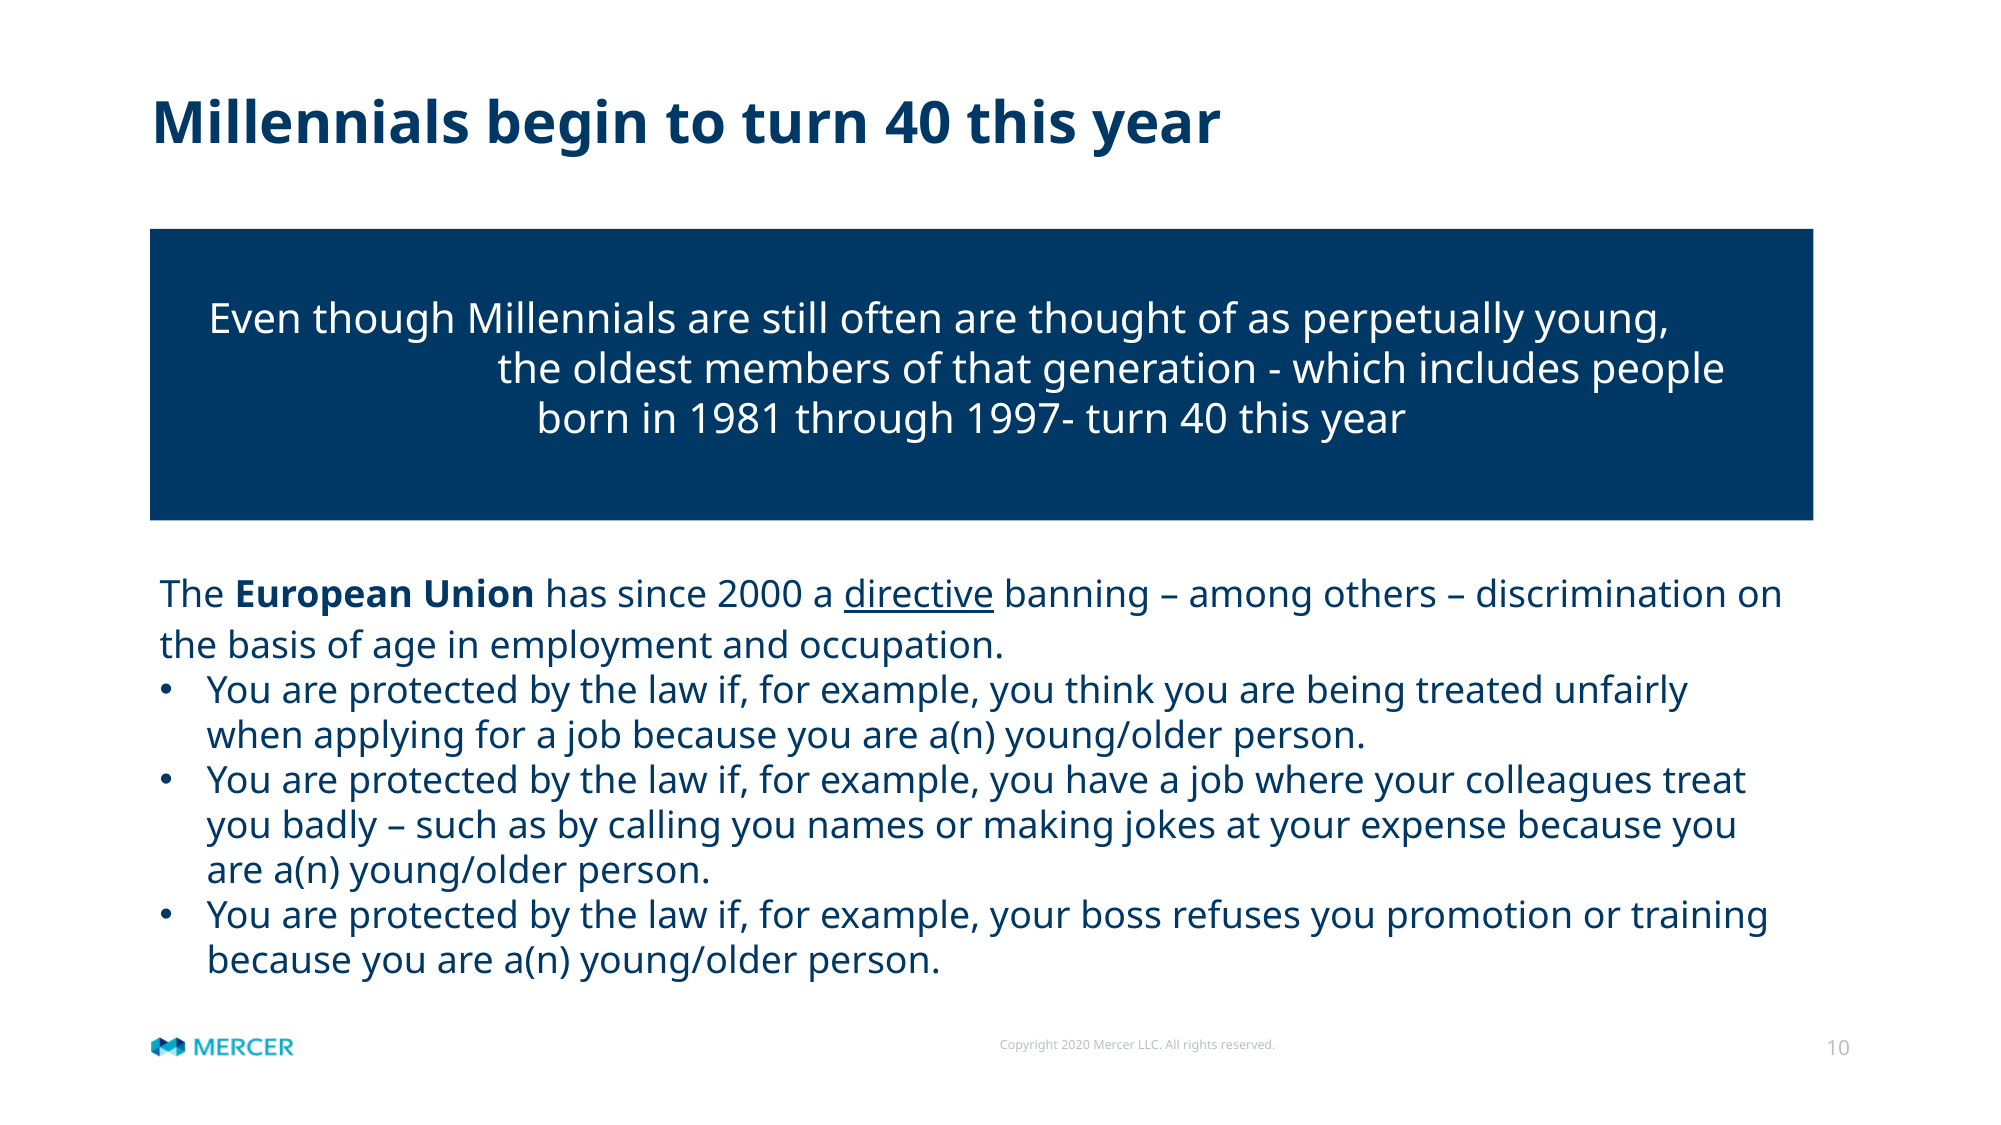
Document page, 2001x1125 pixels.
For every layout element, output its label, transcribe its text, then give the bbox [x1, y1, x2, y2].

text_box Even though Millennials are still often are thought of as perpetually young, the oldest members of that generation - which includes people born in 1981 through 1997- turn 40 this year [193, 284, 1751, 450]
title Millennials begin to turn 40 this year [151, 95, 1802, 231]
text_box The European Union has since 2000 a directive banning – among others – discrimination on the basis of age in employment and occupation. You are protected by the law if, for example, you think you are being treated unfairly when applying for a job because you are a(n) young/older person. You are protected by the law if, for example, you have a job where your colleagues treat you badly – such as by calling you names or making jokes at your expense because you are a(n) young/older person. You are protected by the law if, for example, your boss refuses you promotion or training because you are a(n) young/older person. [144, 562, 1809, 989]
picture [150, 1037, 294, 1057]
text_box [150, 228, 1814, 521]
